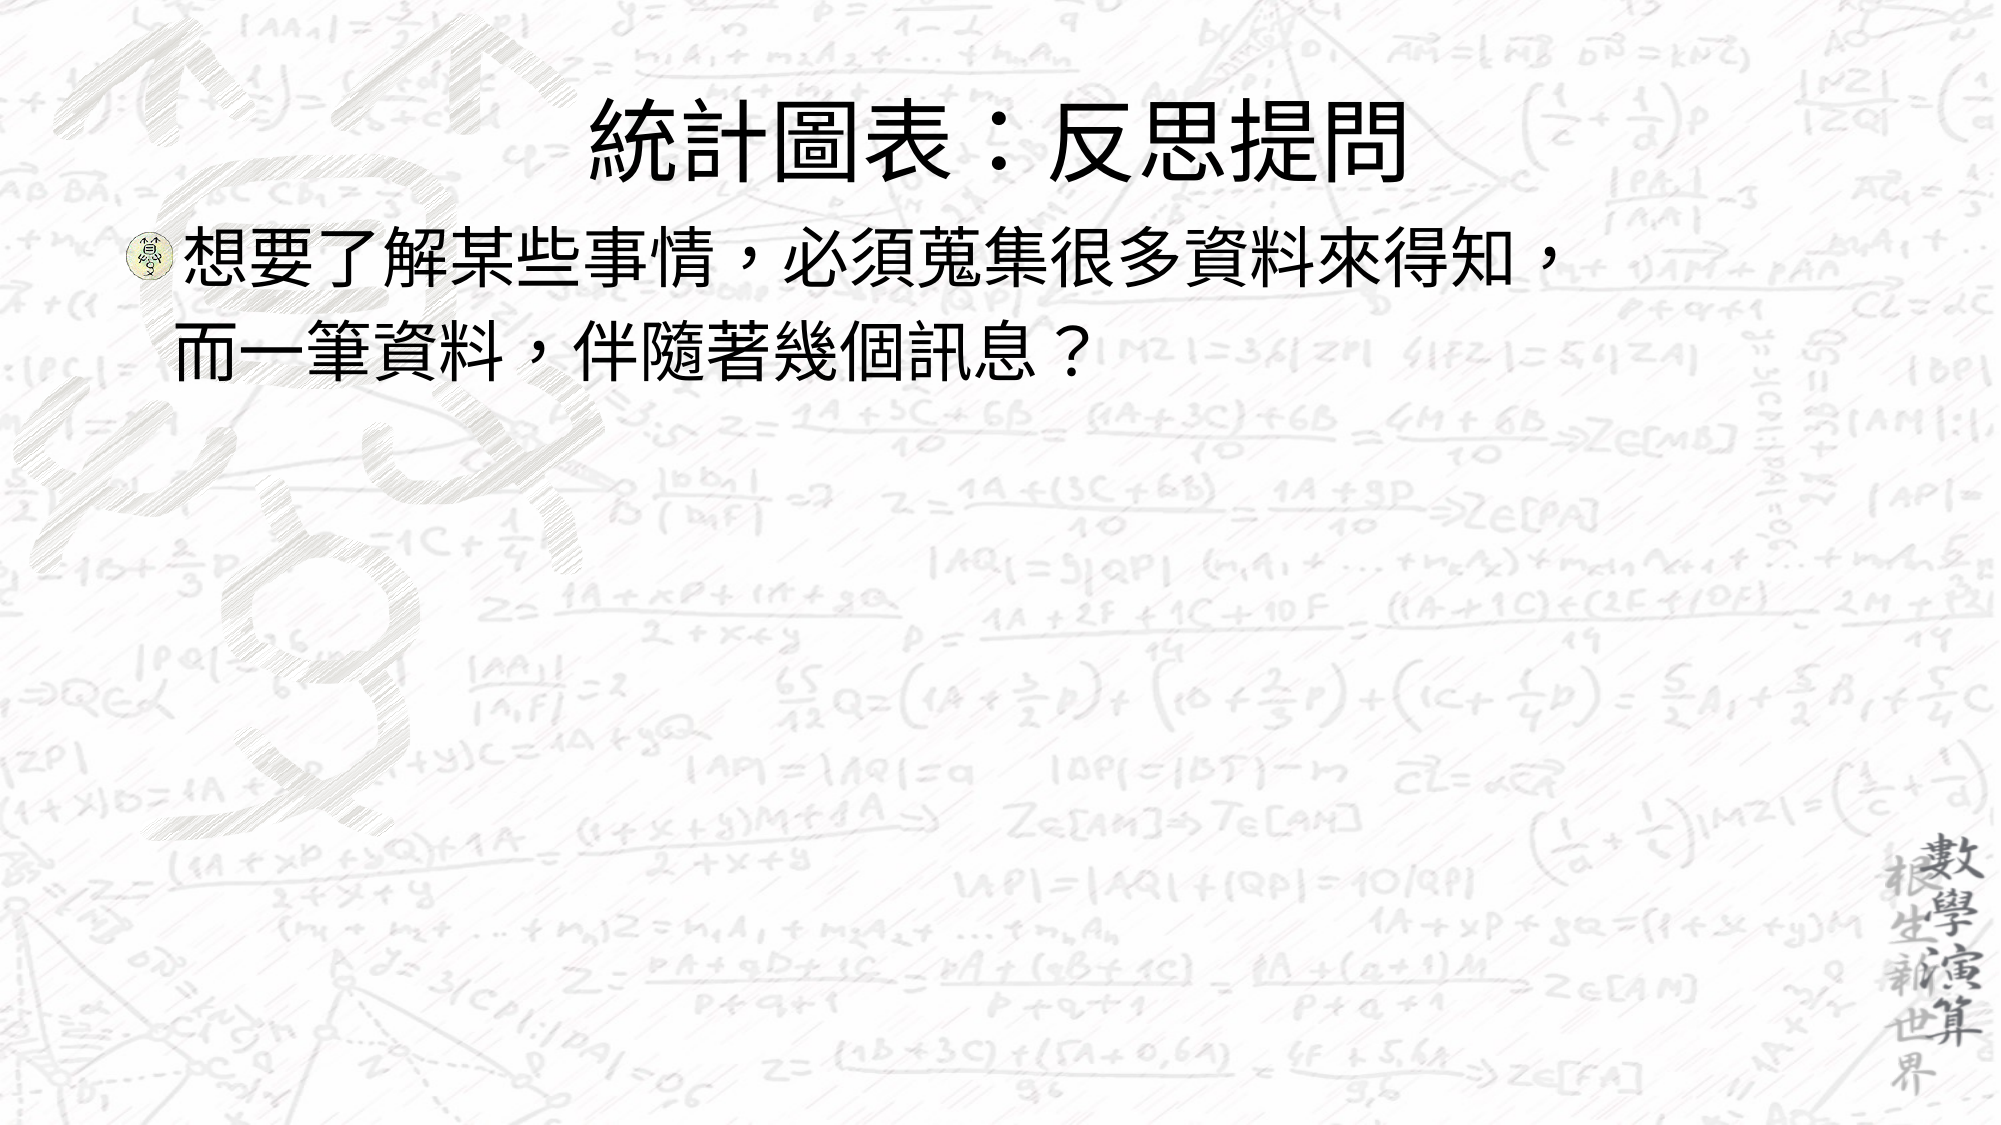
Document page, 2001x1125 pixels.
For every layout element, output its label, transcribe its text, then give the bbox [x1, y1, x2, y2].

list 想要了解某些事情，必須蒐集很多資料來得知， 而一筆資料，伴隨著幾個訊息？ [111, 208, 1871, 992]
picture [0, 0, 2001, 1125]
title 統計圖表：反思提問 [99, 45, 1900, 233]
